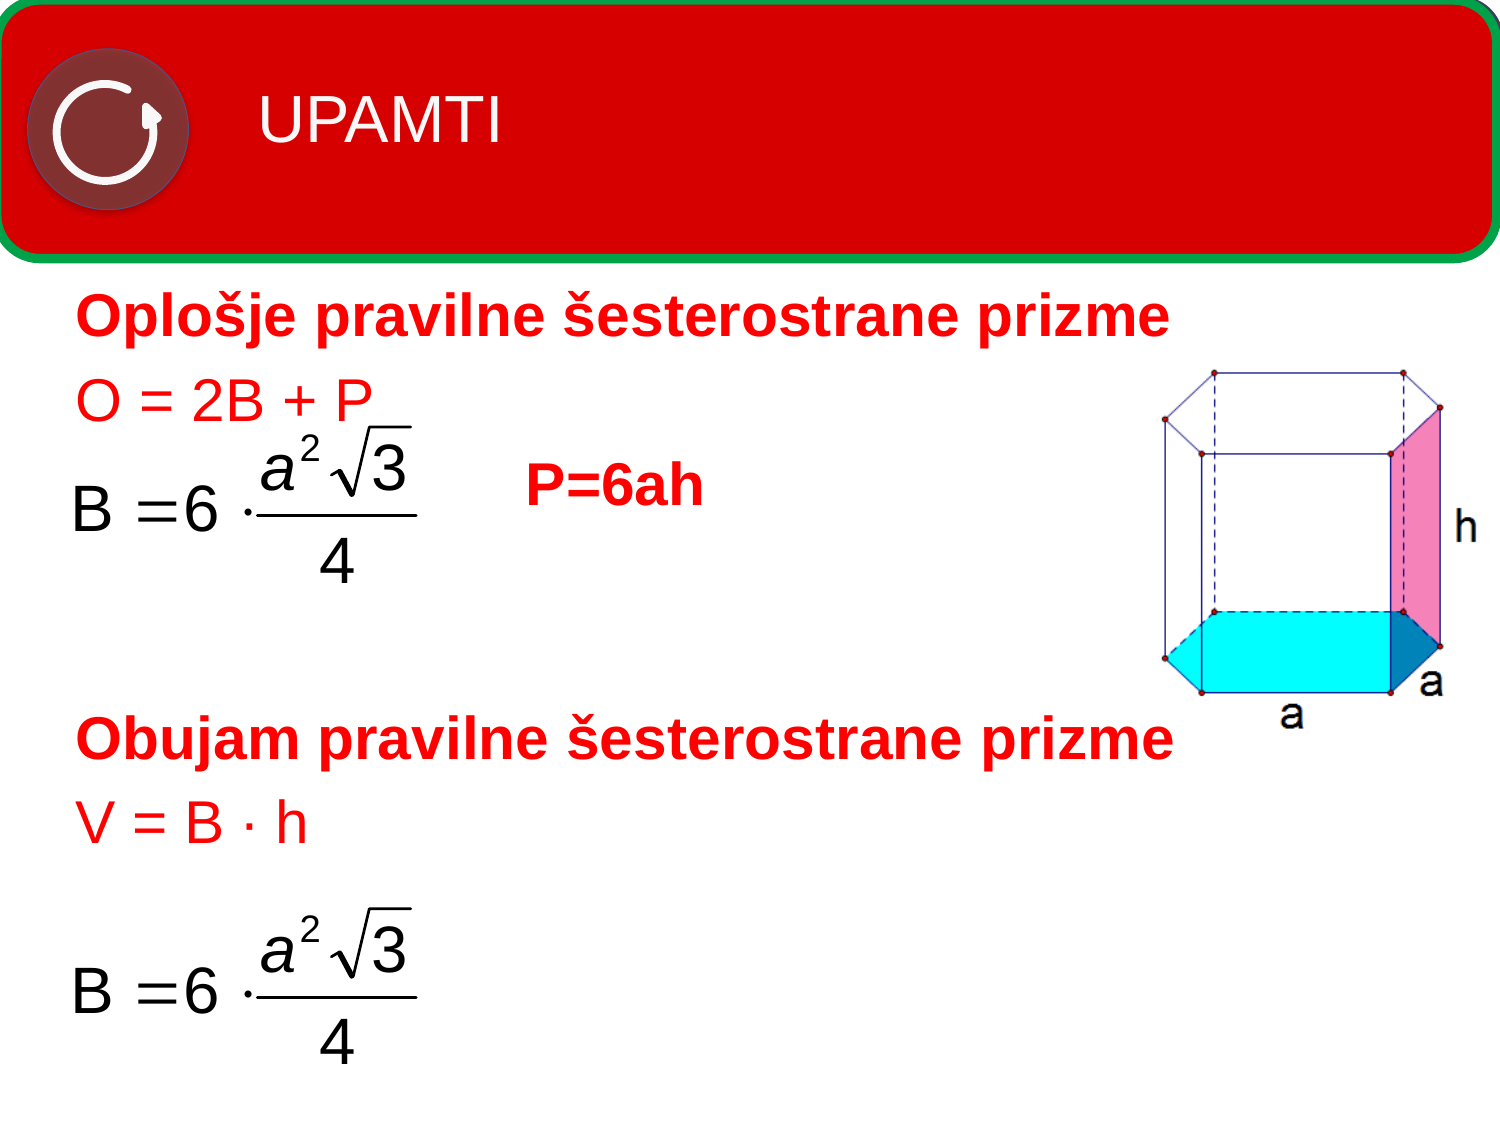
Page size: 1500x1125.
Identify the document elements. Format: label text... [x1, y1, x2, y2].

list Oplošje pravilne šesterostrane prizme O = 2B + P P=6ah Obujam pravilne šesterostrane prizme V = B ∙ h [60, 268, 1220, 1072]
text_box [64, 411, 432, 598]
title UPAMTI [242, 0, 1500, 233]
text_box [64, 893, 432, 1080]
picture [1136, 349, 1497, 748]
text_box [0, 0, 1498, 263]
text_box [27, 48, 189, 210]
